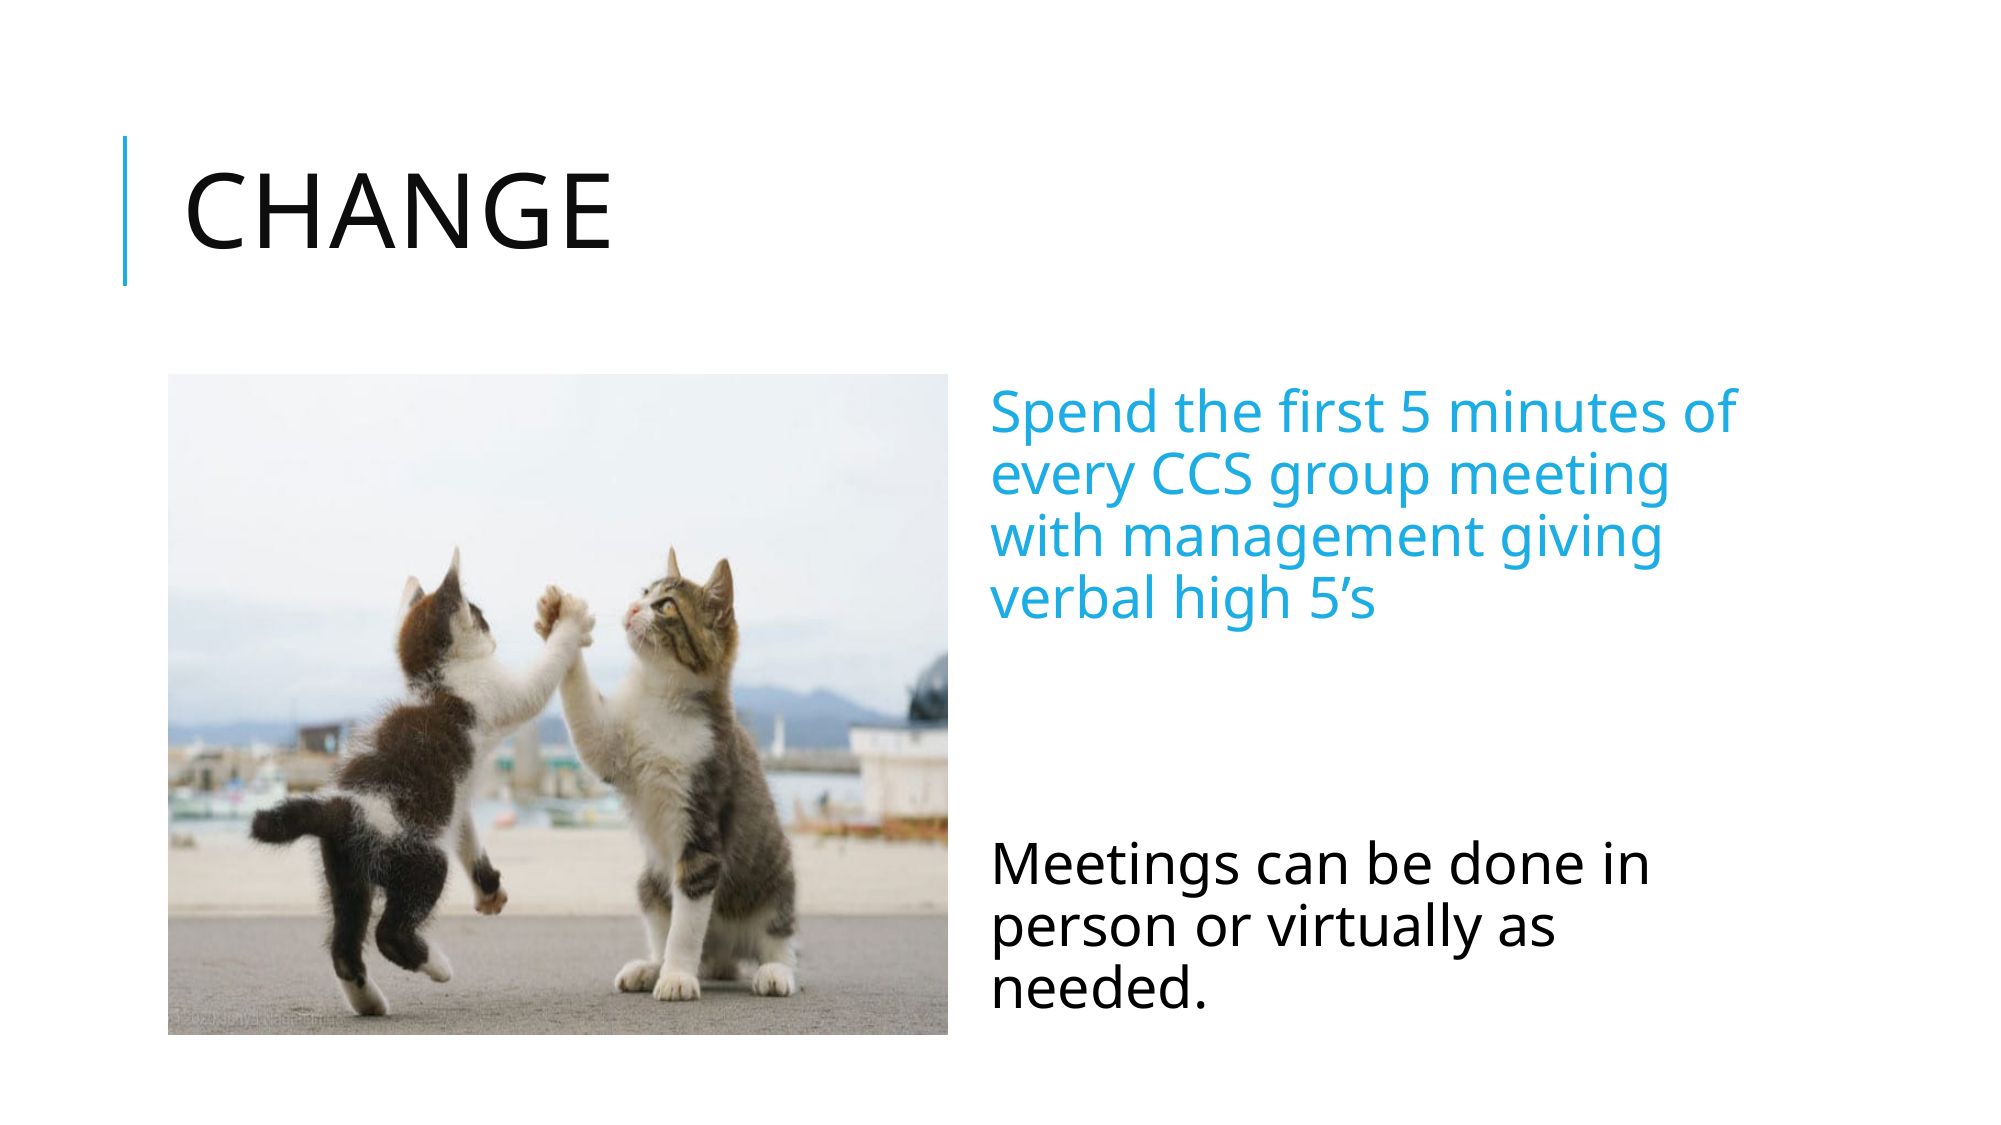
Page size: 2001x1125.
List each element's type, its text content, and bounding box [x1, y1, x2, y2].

picture [167, 374, 949, 1036]
title Change [168, 96, 1763, 342]
list Spend the first 5 minutes of every CCS group meeting with management giving verbal high 5’s Meetings can be done in person or virtually as needed. [982, 375, 1763, 1035]
